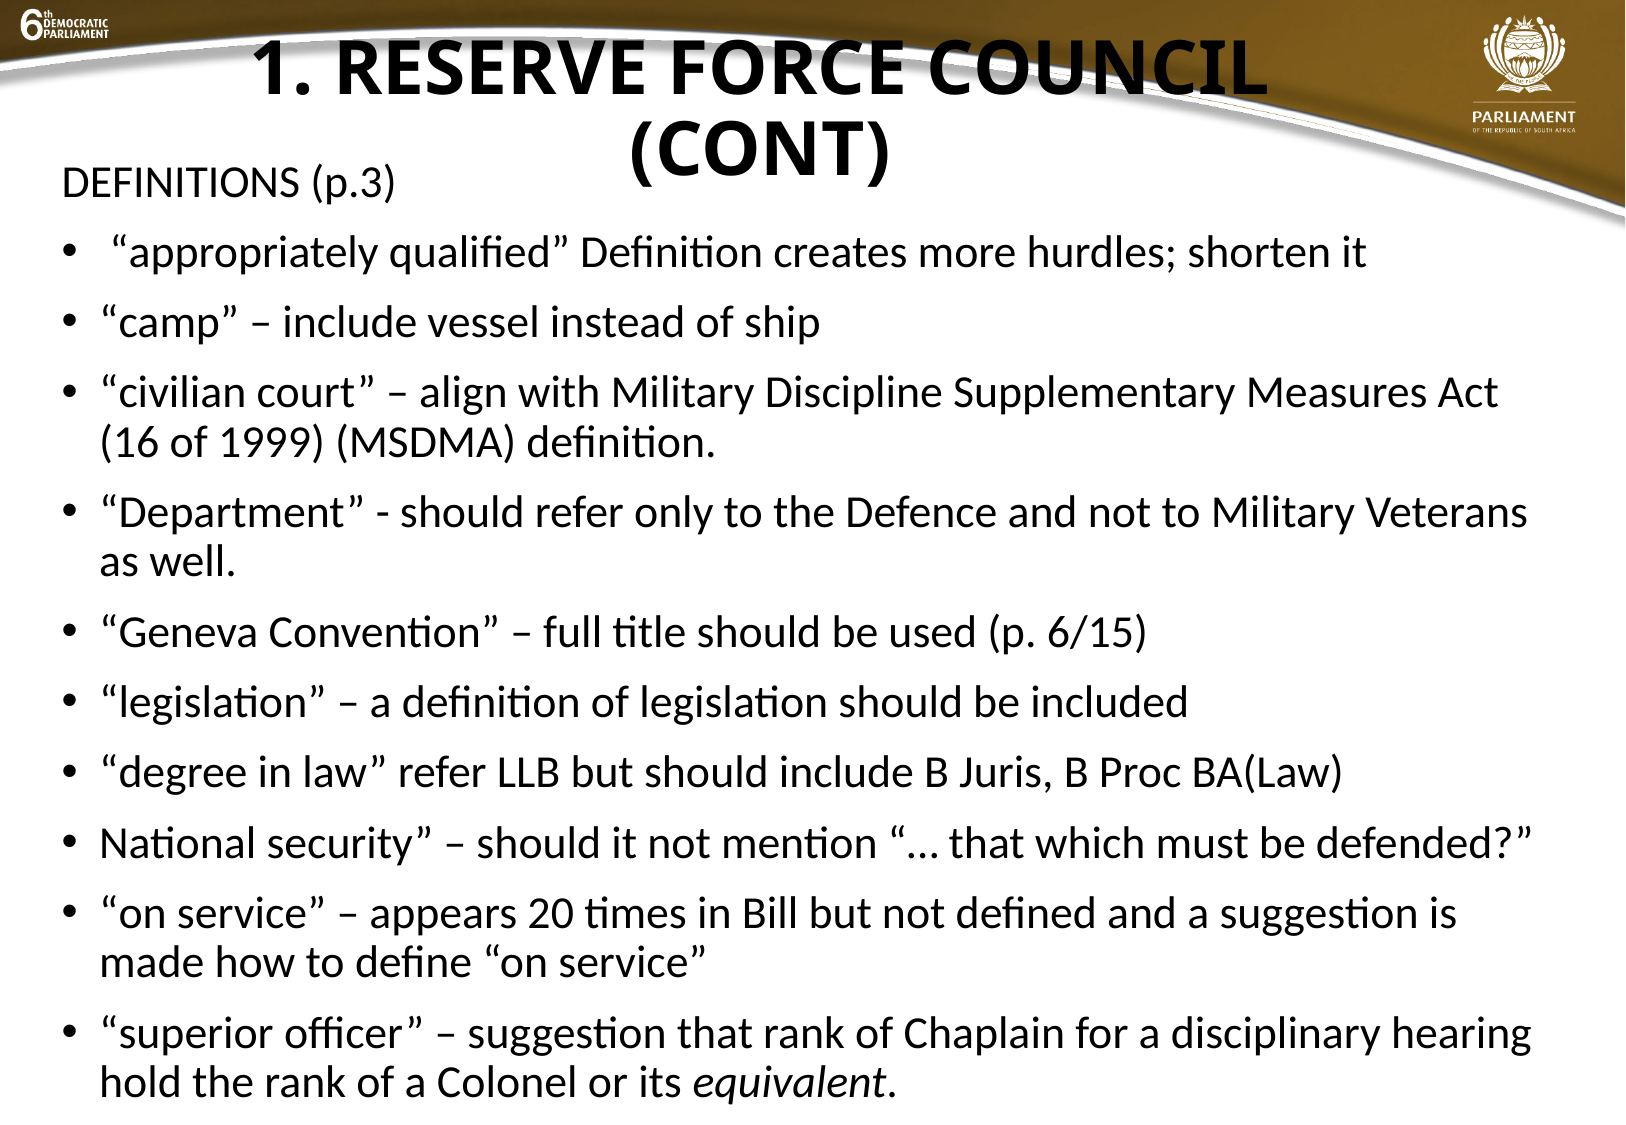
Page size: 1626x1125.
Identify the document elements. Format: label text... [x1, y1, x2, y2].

list DEFINITIONS (p.3) “appropriately qualified” Definition creates more hurdles; shorten it “camp” – include vessel instead of ship “civilian court” – align with Military Discipline Supplementary Measures Act (16 of 1999) (MSDMA) definition. “Department” - should refer only to the Defence and not to Military Veterans as well. “Geneva Convention” – full title should be used (p. 6/15) “legislation” – a definition of legislation should be included “degree in law” refer LLB but should include B Juris, B Proc BA(Law) National security” – should it not mention “… that which must be defended?” “on service” – appears 20 times in Bill but not defined and a suggestion is made how to define “on service” “superior officer” – suggestion that rank of Chaplain for a disciplinary hearing hold the rank of a Colonel or its equivalent. [46, 149, 1561, 1083]
title 1. RESERVE FORCE COUNCIL (CONT) [111, 14, 1410, 149]
picture [0, 0, 1626, 1125]
